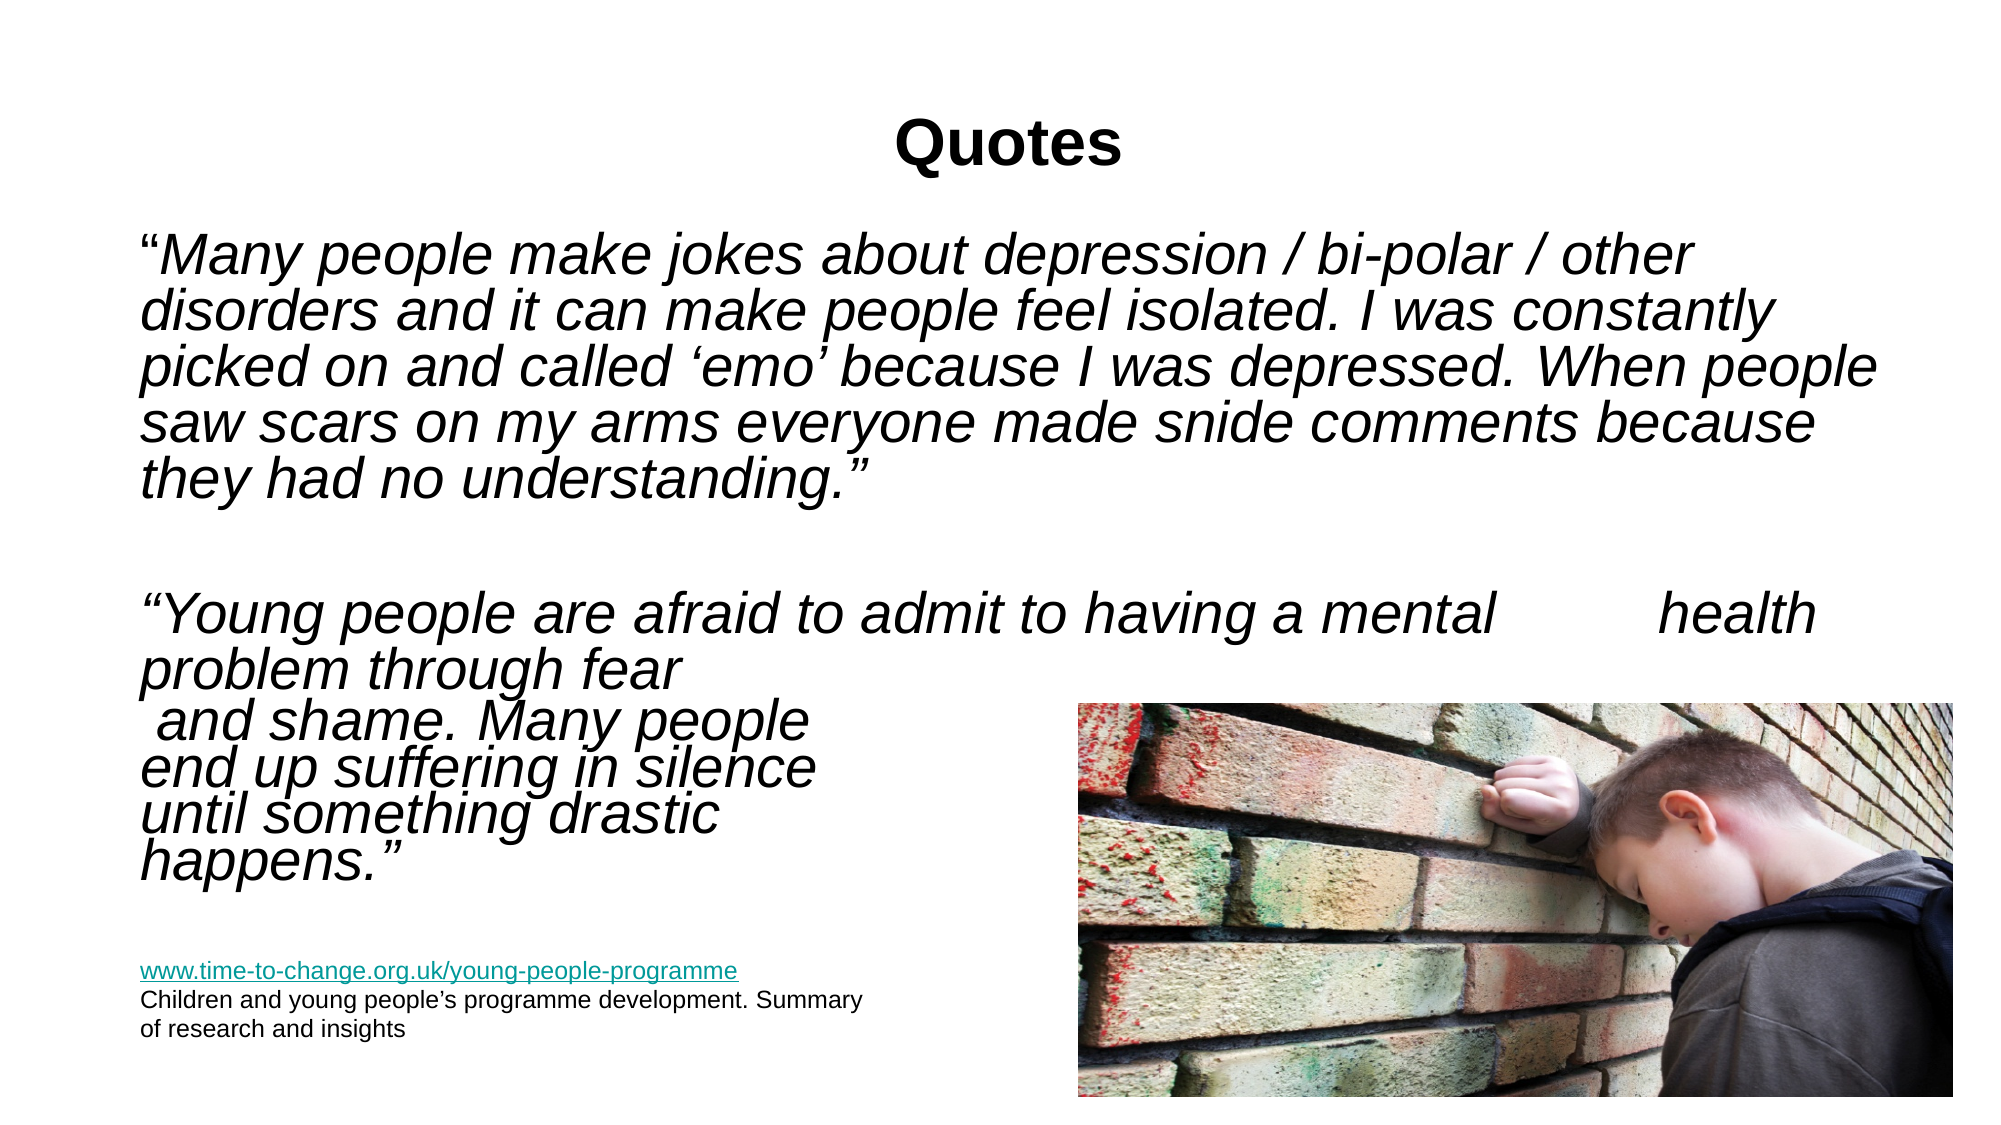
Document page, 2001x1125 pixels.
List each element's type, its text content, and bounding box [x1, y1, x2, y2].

picture [1078, 703, 1953, 1097]
title Quotes [99, 45, 1900, 233]
list “Many people make jokes about depression / bi-polar / other disorders and it can make people feel isolated. I was constantly picked on and called ‘emo’ because I was depressed. When people saw scars on my arms everyone made snide comments because they had no understanding.” “Young people are afraid to admit to having a mental health problem through fear and shame. Many people end up suffering in silence until something drastic happens.” www.time-to-change.org.uk/young-people-programme Children and young people’s programme development. Summary of research and insights [125, 140, 1922, 994]
